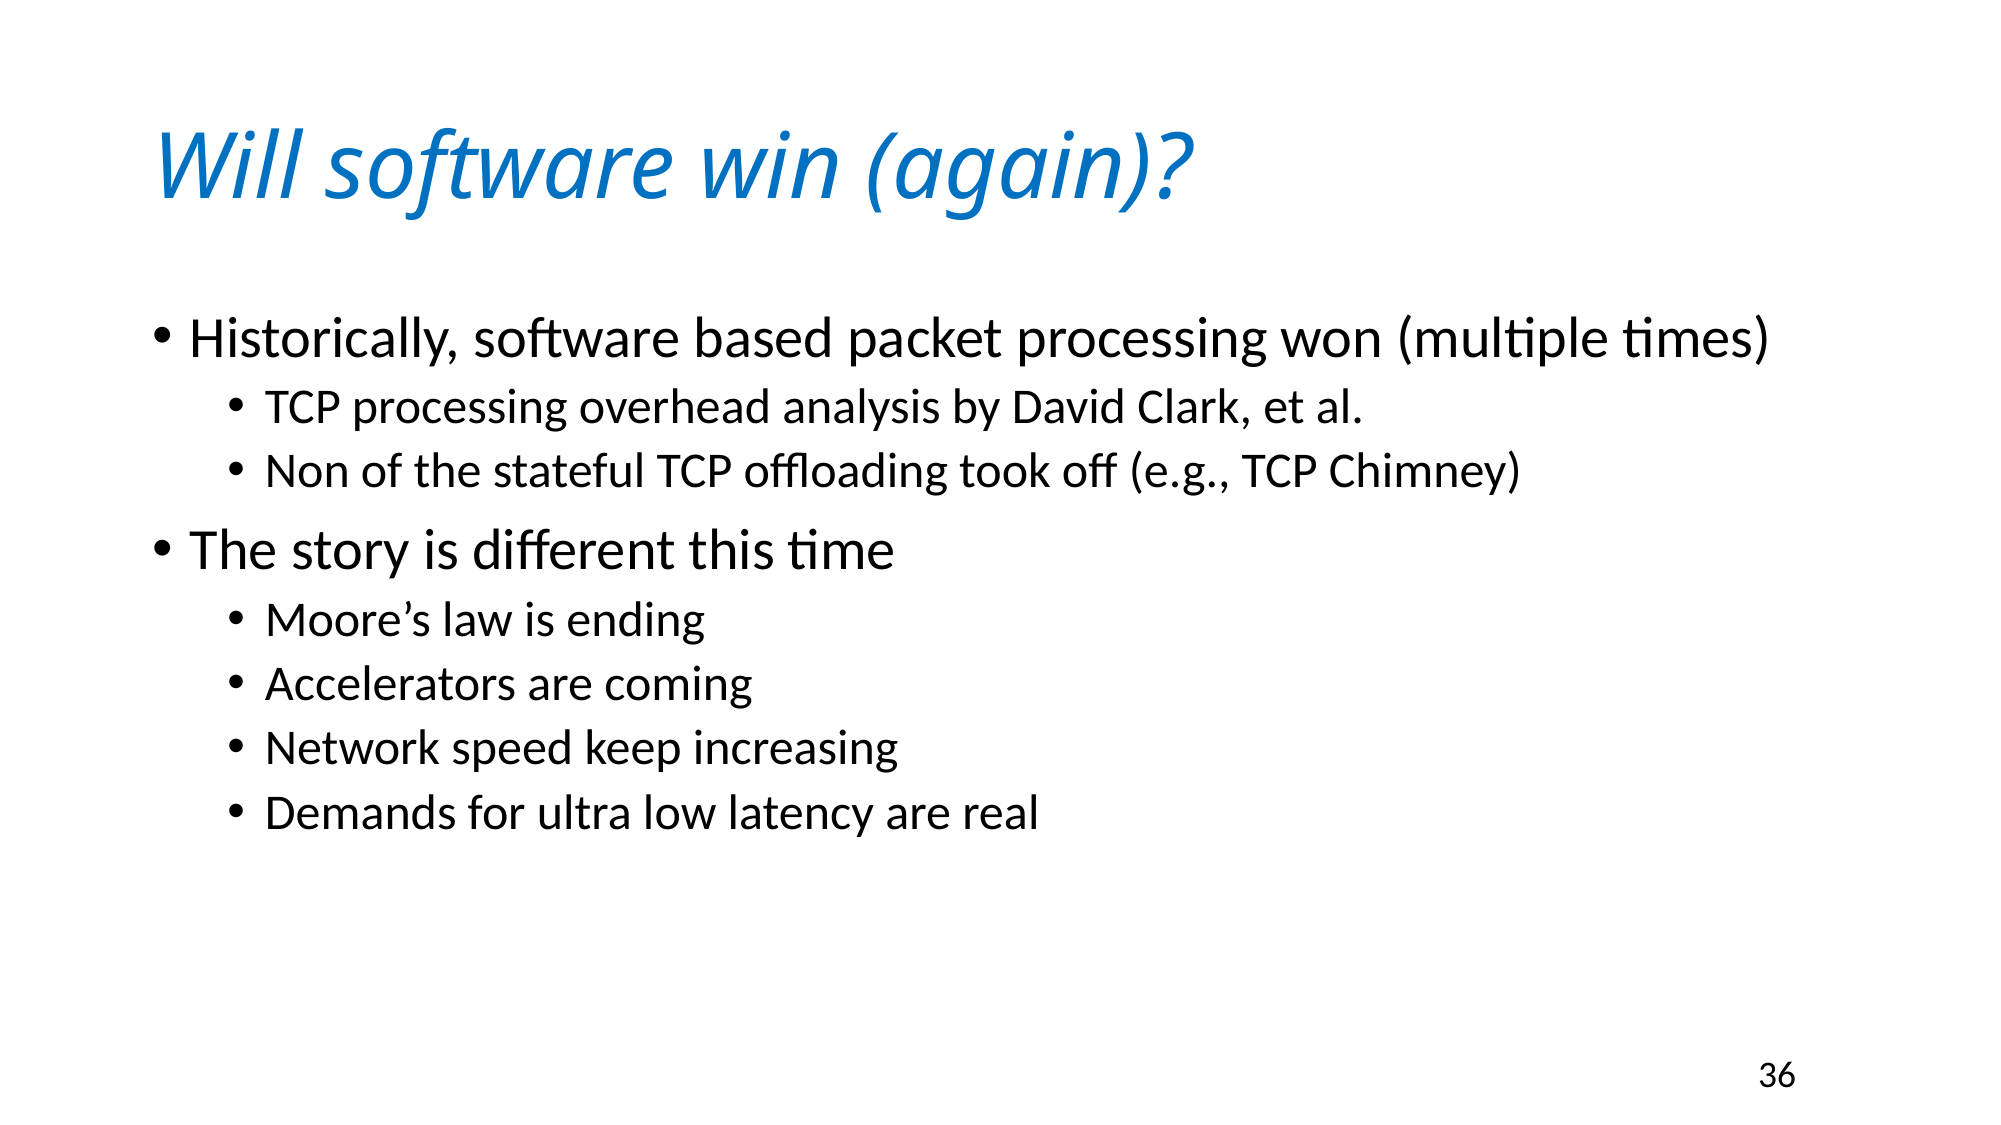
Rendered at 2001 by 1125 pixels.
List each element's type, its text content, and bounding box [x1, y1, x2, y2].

list Historically, software based packet processing won (multiple times) TCP processing overhead analysis by David Clark, et al. Non of the stateful TCP offloading took off (e.g., TCP Chimney) The story is different this time Moore’s law is ending Accelerators are coming Network speed keep increasing Demands for ultra low latency are real [137, 299, 1863, 1014]
title Will software win (again)? [137, 59, 1863, 278]
